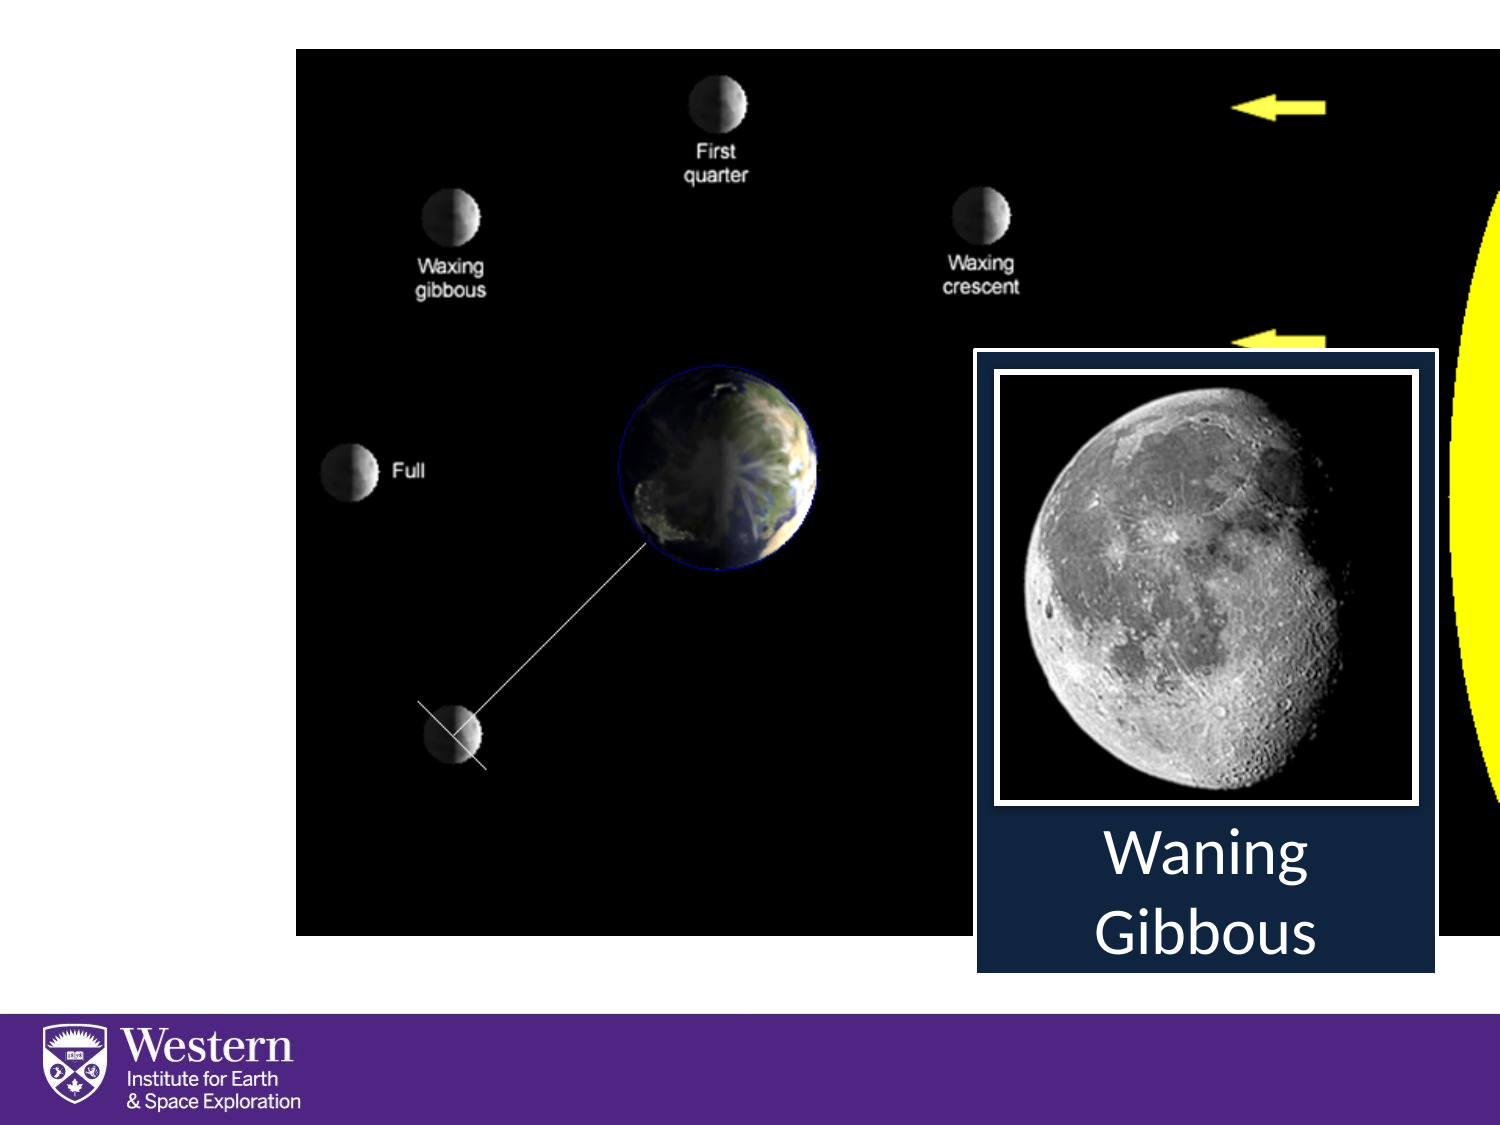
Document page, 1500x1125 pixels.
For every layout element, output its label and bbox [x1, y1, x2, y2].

picture [0, 0, 1500, 1125]
text_box [974, 349, 1438, 976]
